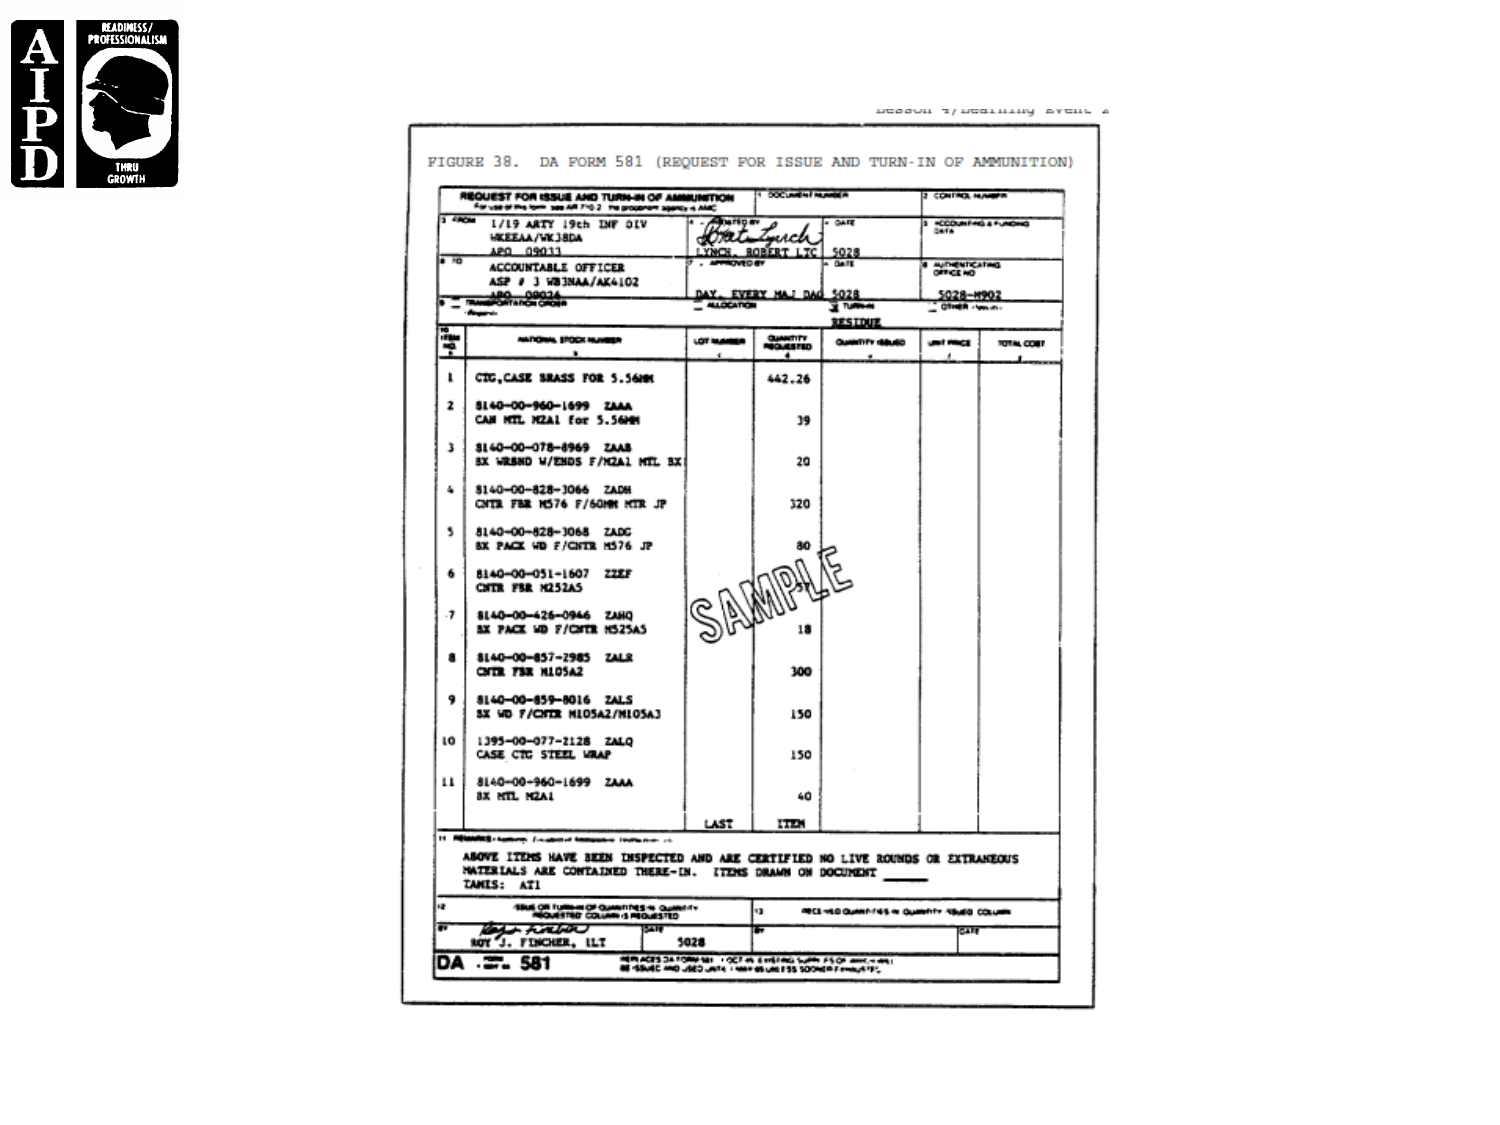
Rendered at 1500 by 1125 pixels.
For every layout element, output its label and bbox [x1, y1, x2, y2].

picture [0, 0, 187, 201]
picture [391, 109, 1109, 1016]
